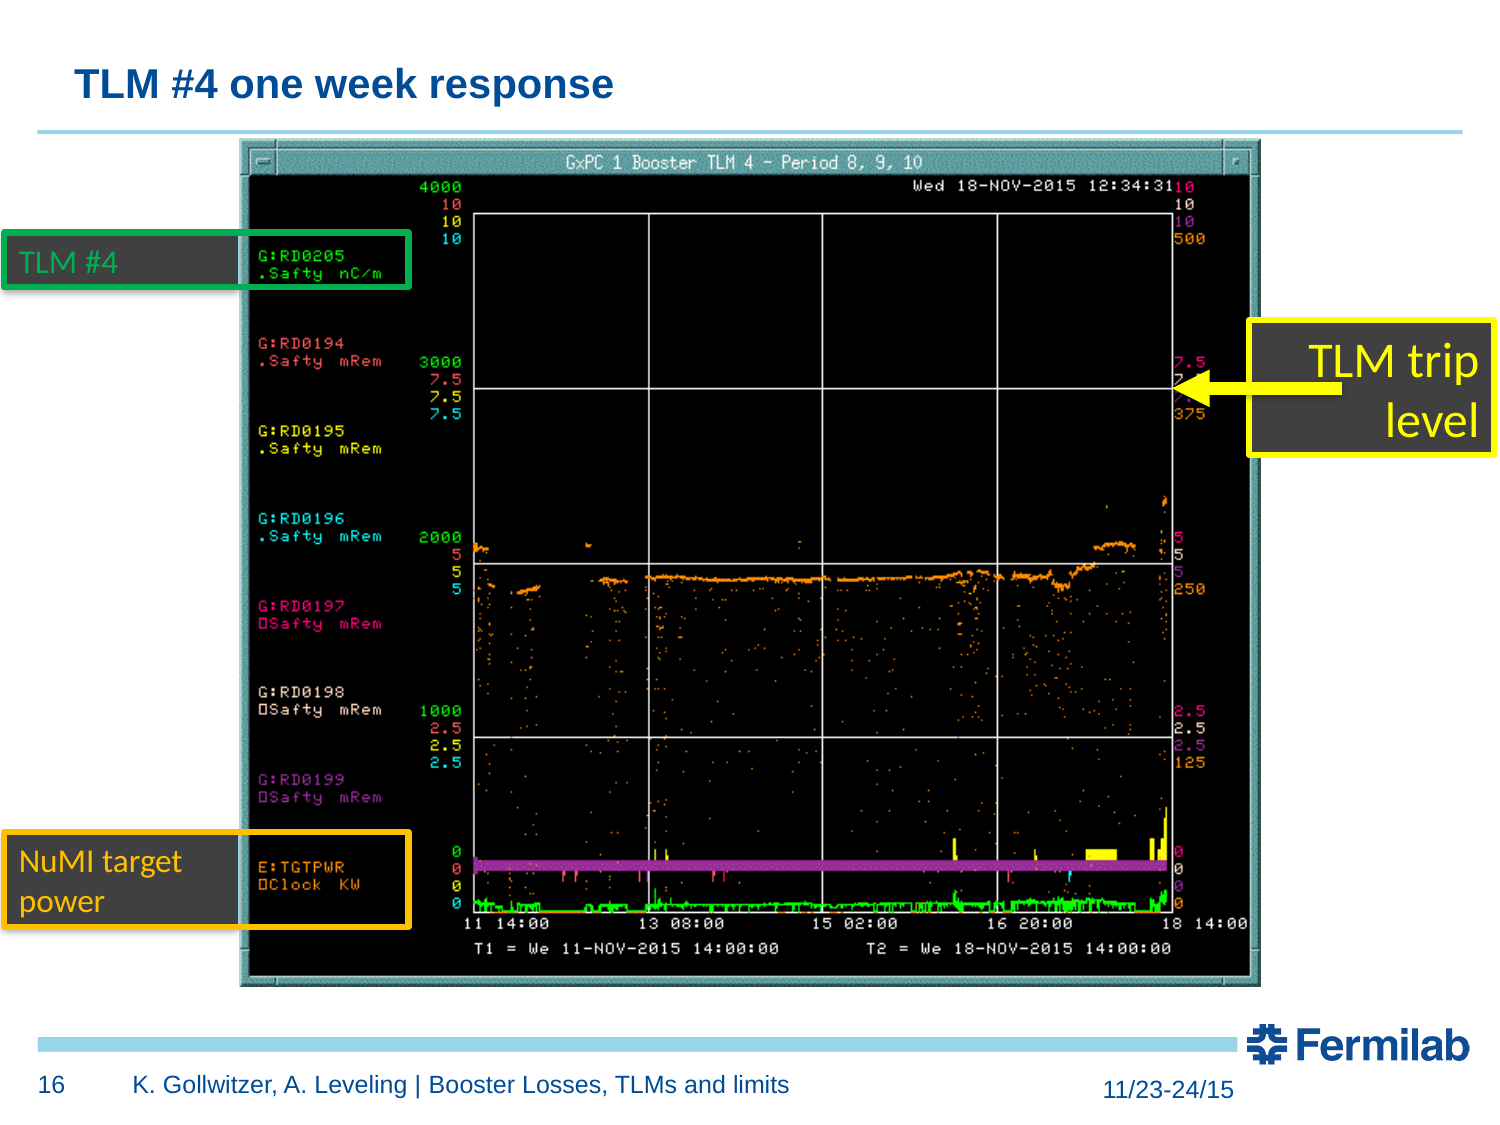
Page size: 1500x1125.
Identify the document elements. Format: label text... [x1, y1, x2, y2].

footer K. Gollwitzer, A. Leveling | Booster Losses, TLMs and limits [132, 1068, 1014, 1109]
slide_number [1058, 1068, 1235, 1109]
text_box TLM #4 [3, 232, 233, 288]
picture [0, 0, 1500, 1125]
text_box NuMI target power [3, 832, 233, 927]
slide_number 16 [37, 1068, 111, 1109]
title TLM #4 one week response [74, 29, 1227, 107]
text_box TLM trip level [1265, 320, 1495, 455]
